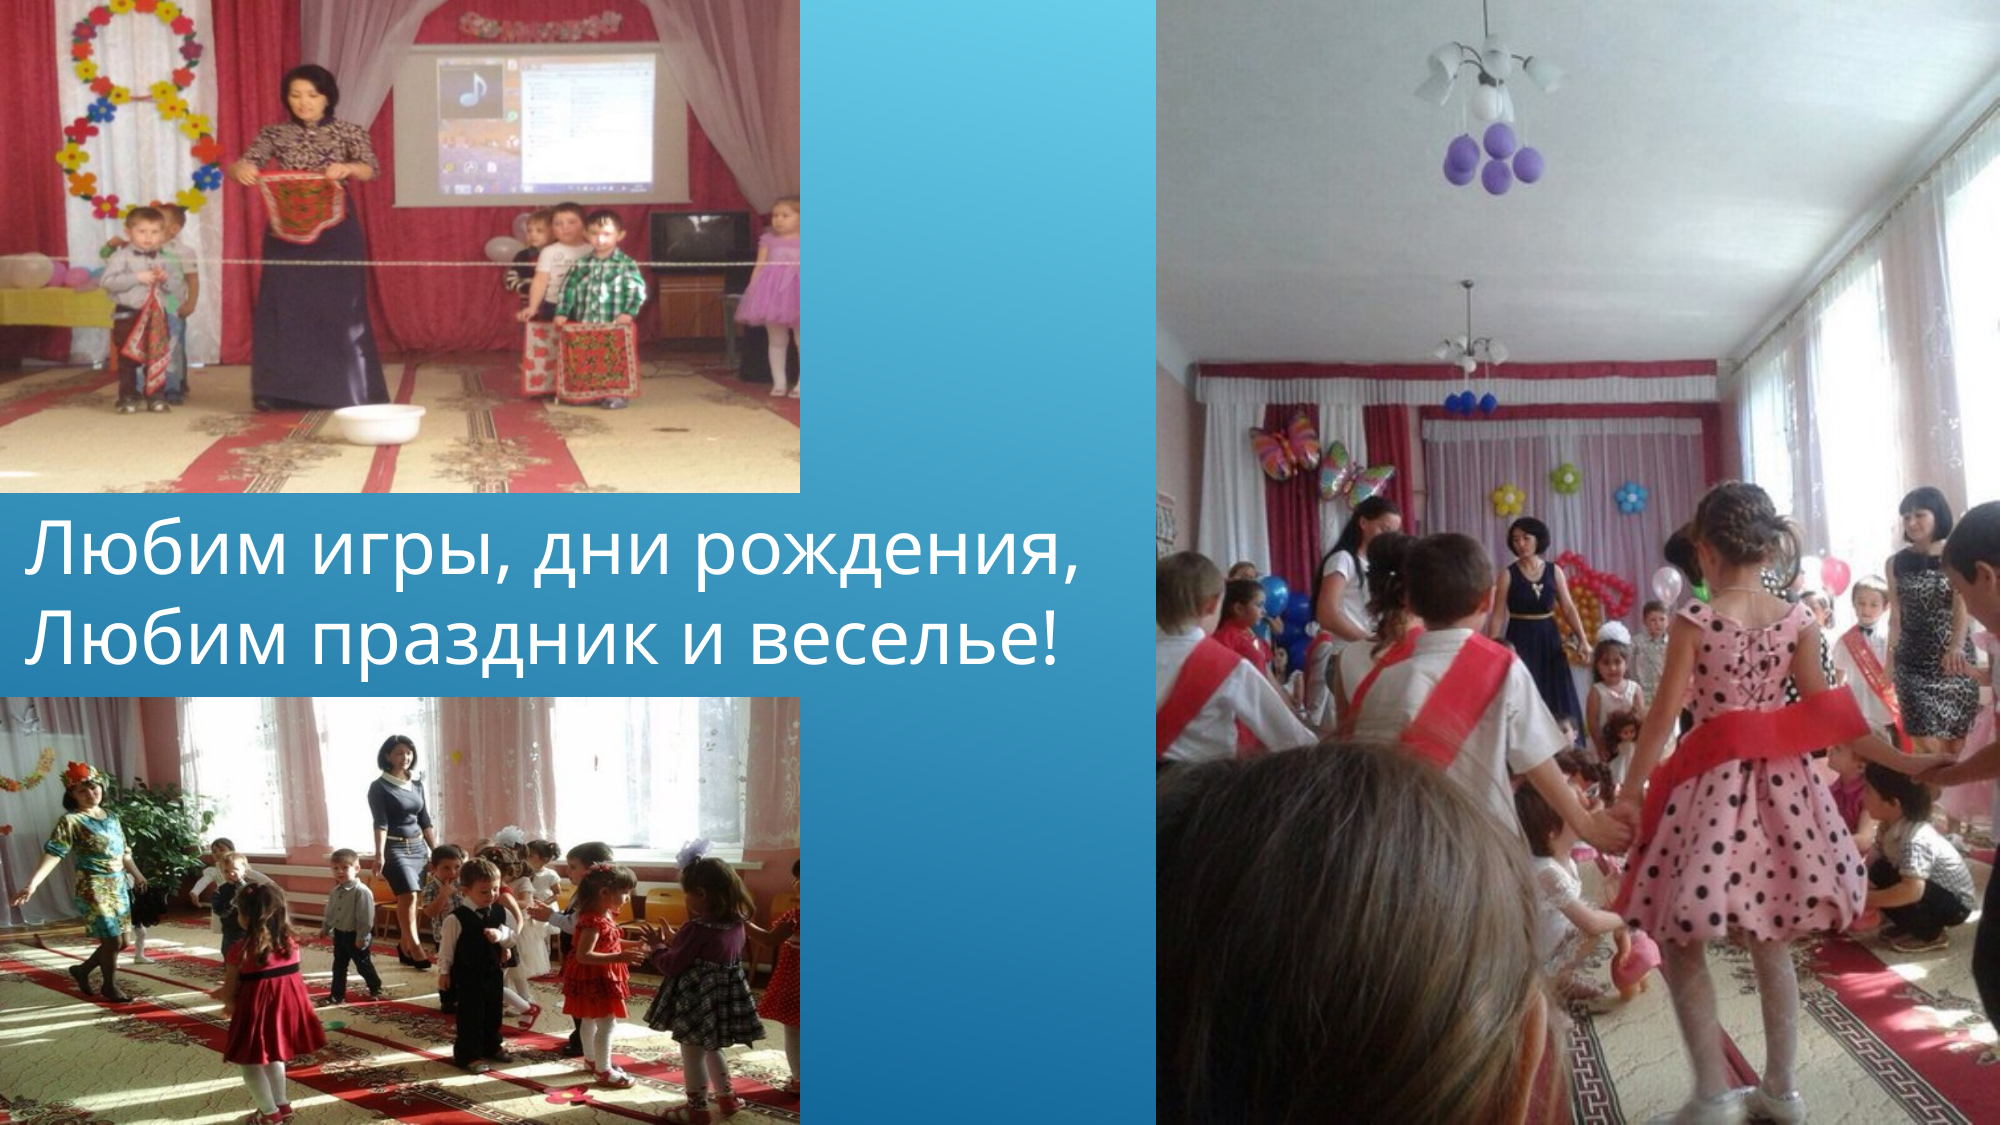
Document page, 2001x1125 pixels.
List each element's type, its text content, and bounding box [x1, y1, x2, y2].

picture [1155, 0, 2000, 1125]
picture [0, 0, 800, 493]
text_box Любим игры, дни рождения, Любим праздник и веселье! [10, 492, 1099, 687]
picture [0, 697, 800, 1125]
